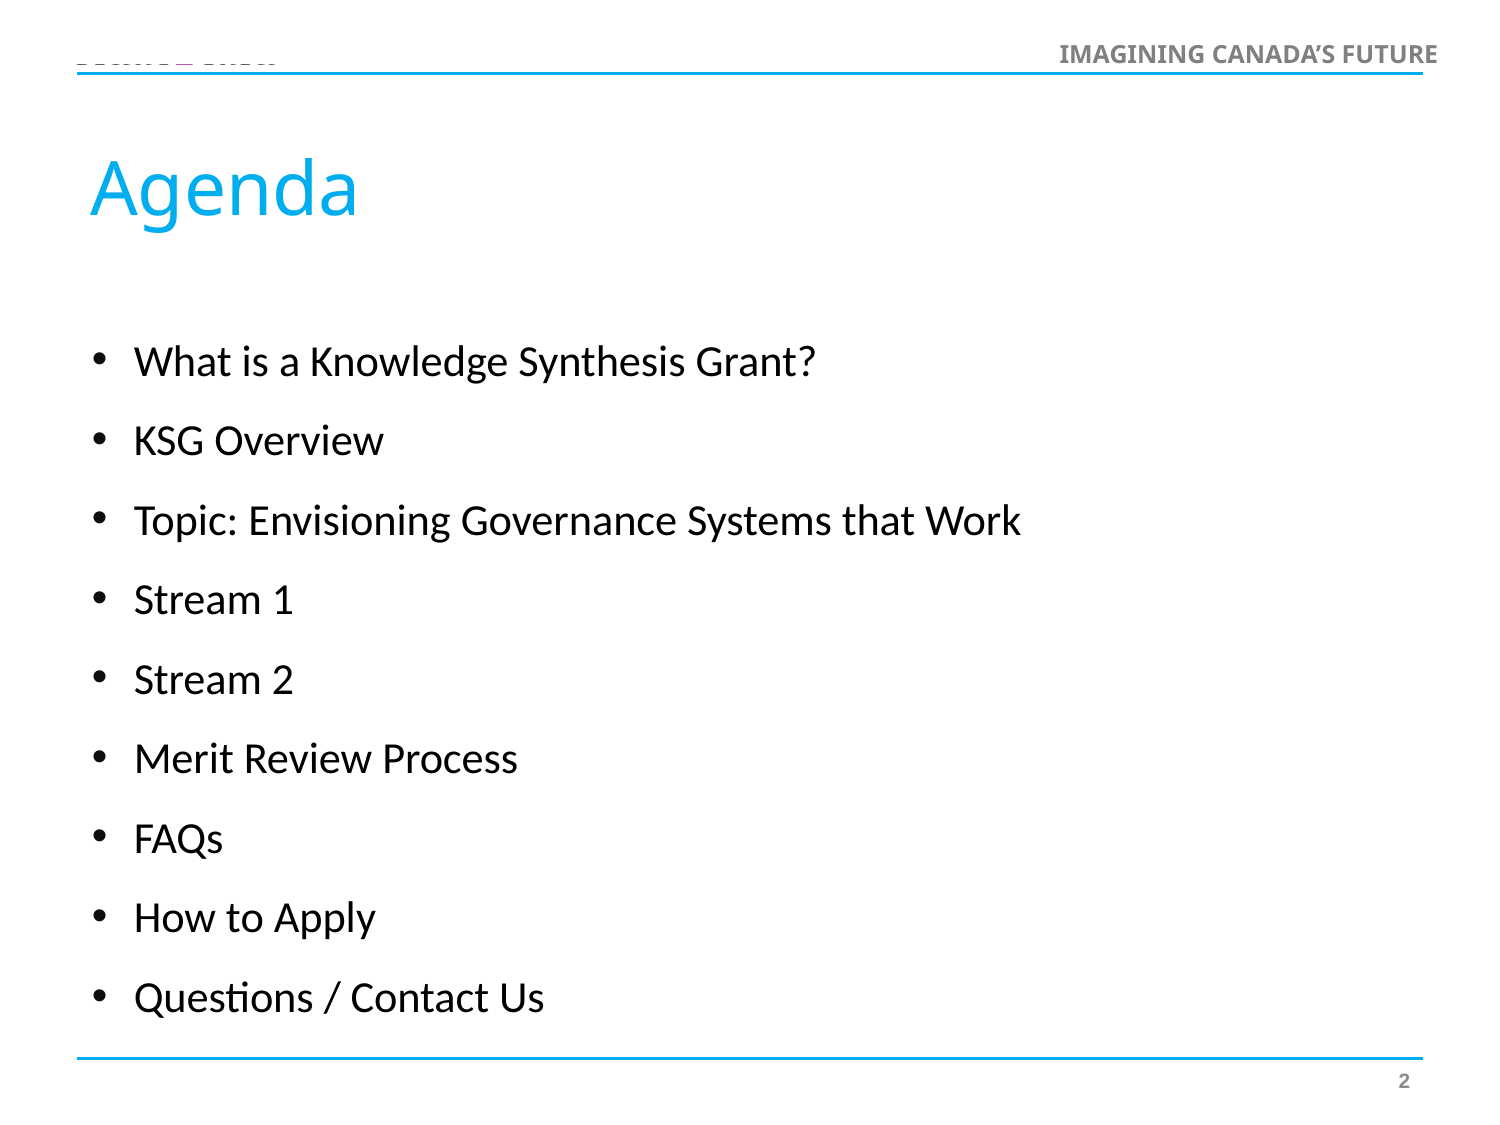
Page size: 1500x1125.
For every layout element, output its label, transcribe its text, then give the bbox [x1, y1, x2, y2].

title Agenda [75, 91, 1425, 279]
slide_number 2 [1316, 1058, 1425, 1103]
list What is a Knowledge Synthesis Grant? KSG Overview Topic: Envisioning Governance Systems that Work Stream 1 Stream 2 Merit Review Process FAQs How to Apply Questions / Contact Us [76, 297, 1425, 1035]
